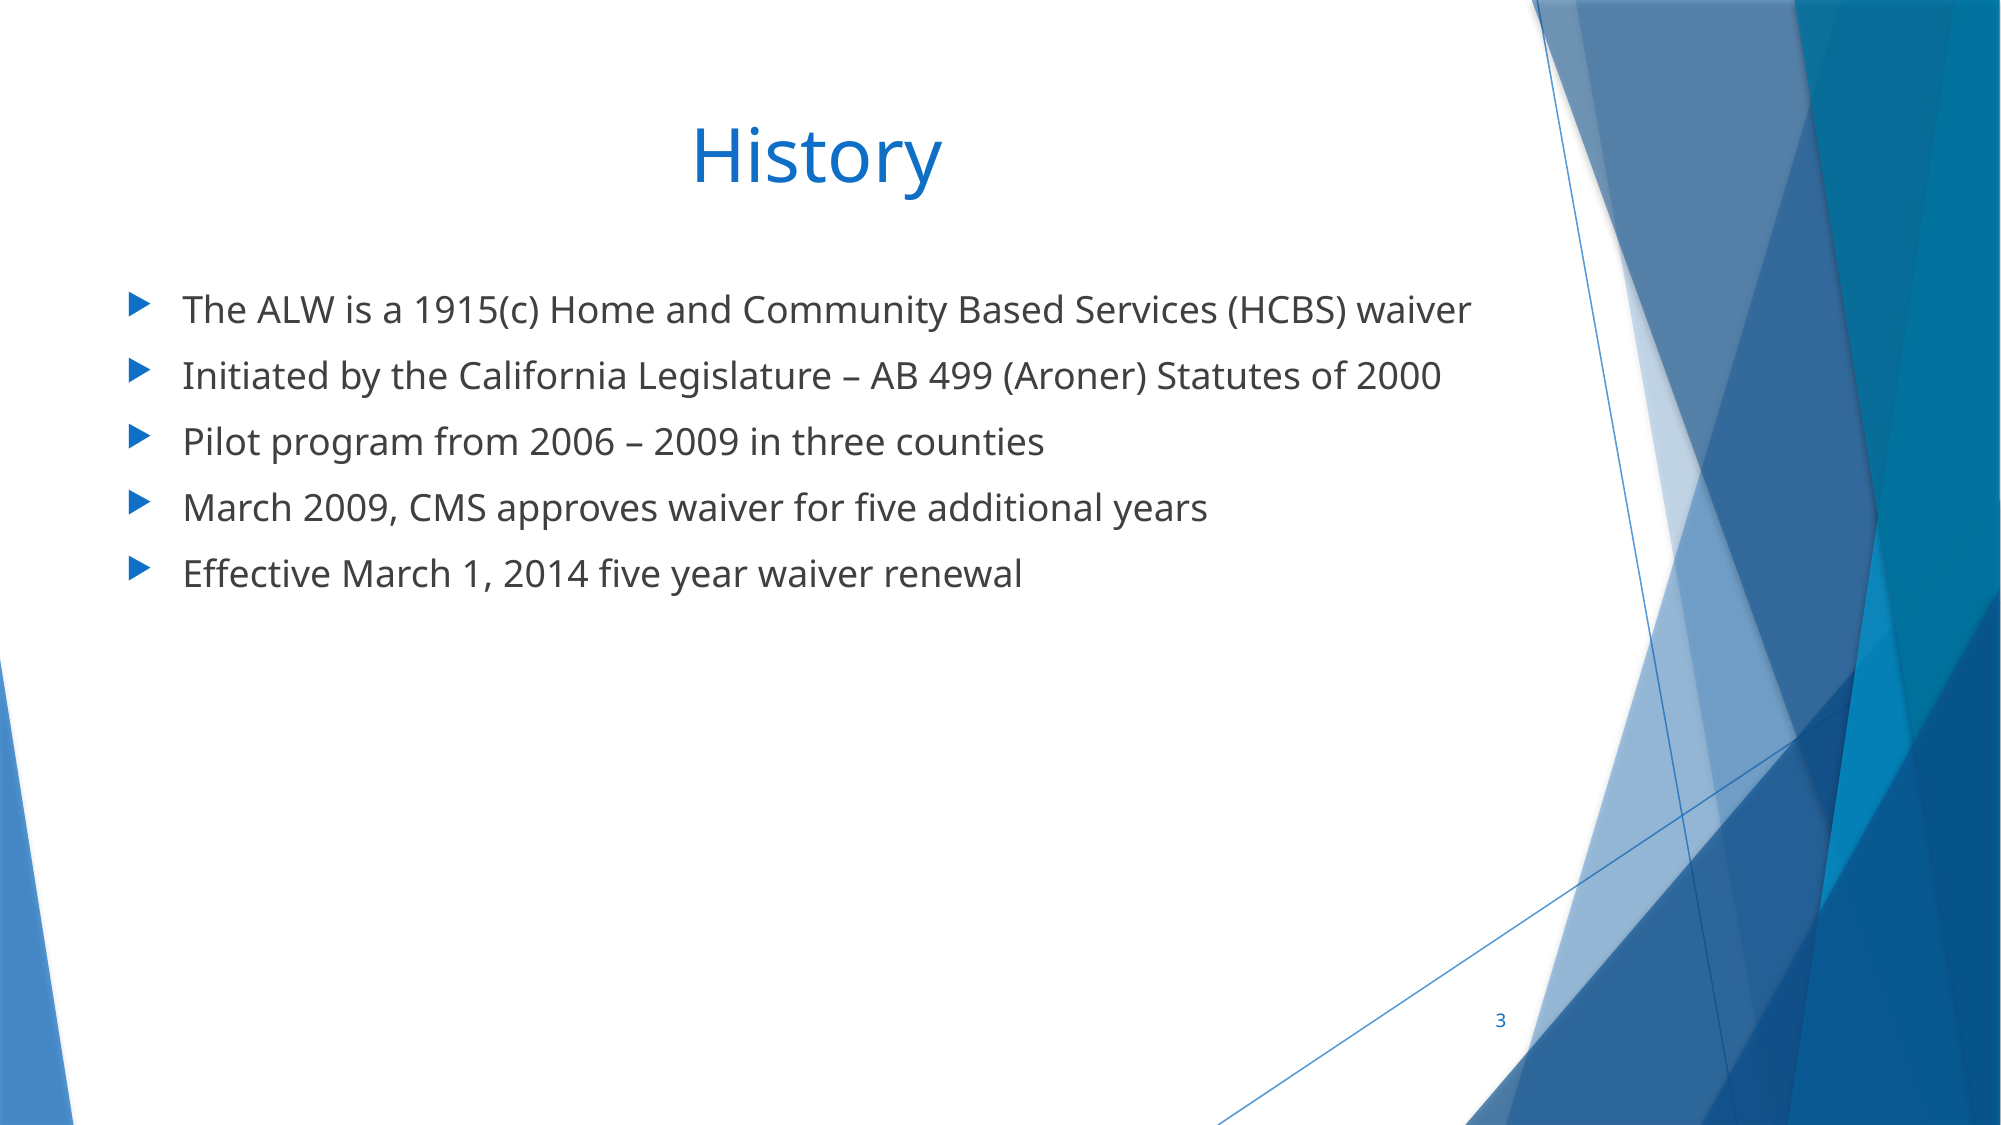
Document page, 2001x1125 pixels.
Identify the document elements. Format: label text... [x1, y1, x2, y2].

list The ALW is a 1915(c) Home and Community Based Services (HCBS) waiver Initiated by the California Legislature – AB 499 (Aroner) Statutes of 2000 Pilot program from 2006 – 2009 in three counties March 2009, CMS approves waiver for five additional years Effective March 1, 2014 five year waiver renewal [111, 278, 1522, 872]
slide_number 3 [1409, 991, 1522, 1051]
title History [111, 99, 1522, 278]
